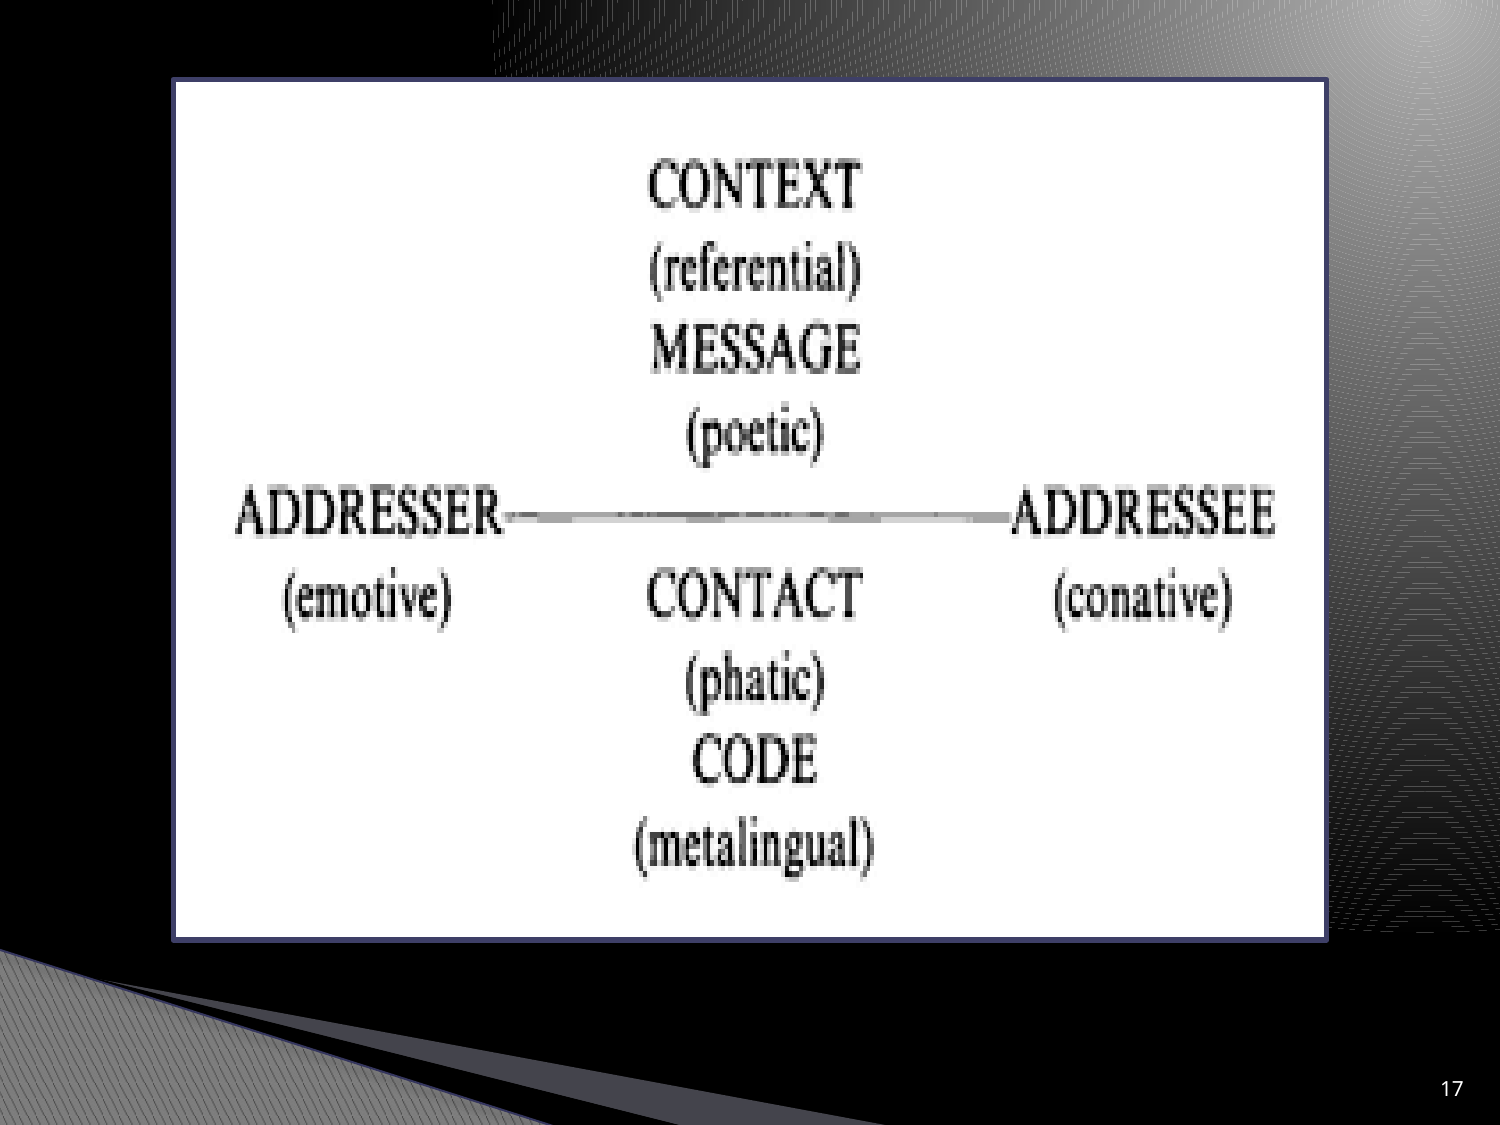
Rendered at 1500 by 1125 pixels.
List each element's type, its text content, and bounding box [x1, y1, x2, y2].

slide_number 17 [1418, 1051, 1479, 1112]
picture [0, 952, 543, 1125]
text_box [25, 0, 1299, 317]
picture [175, 81, 1325, 938]
